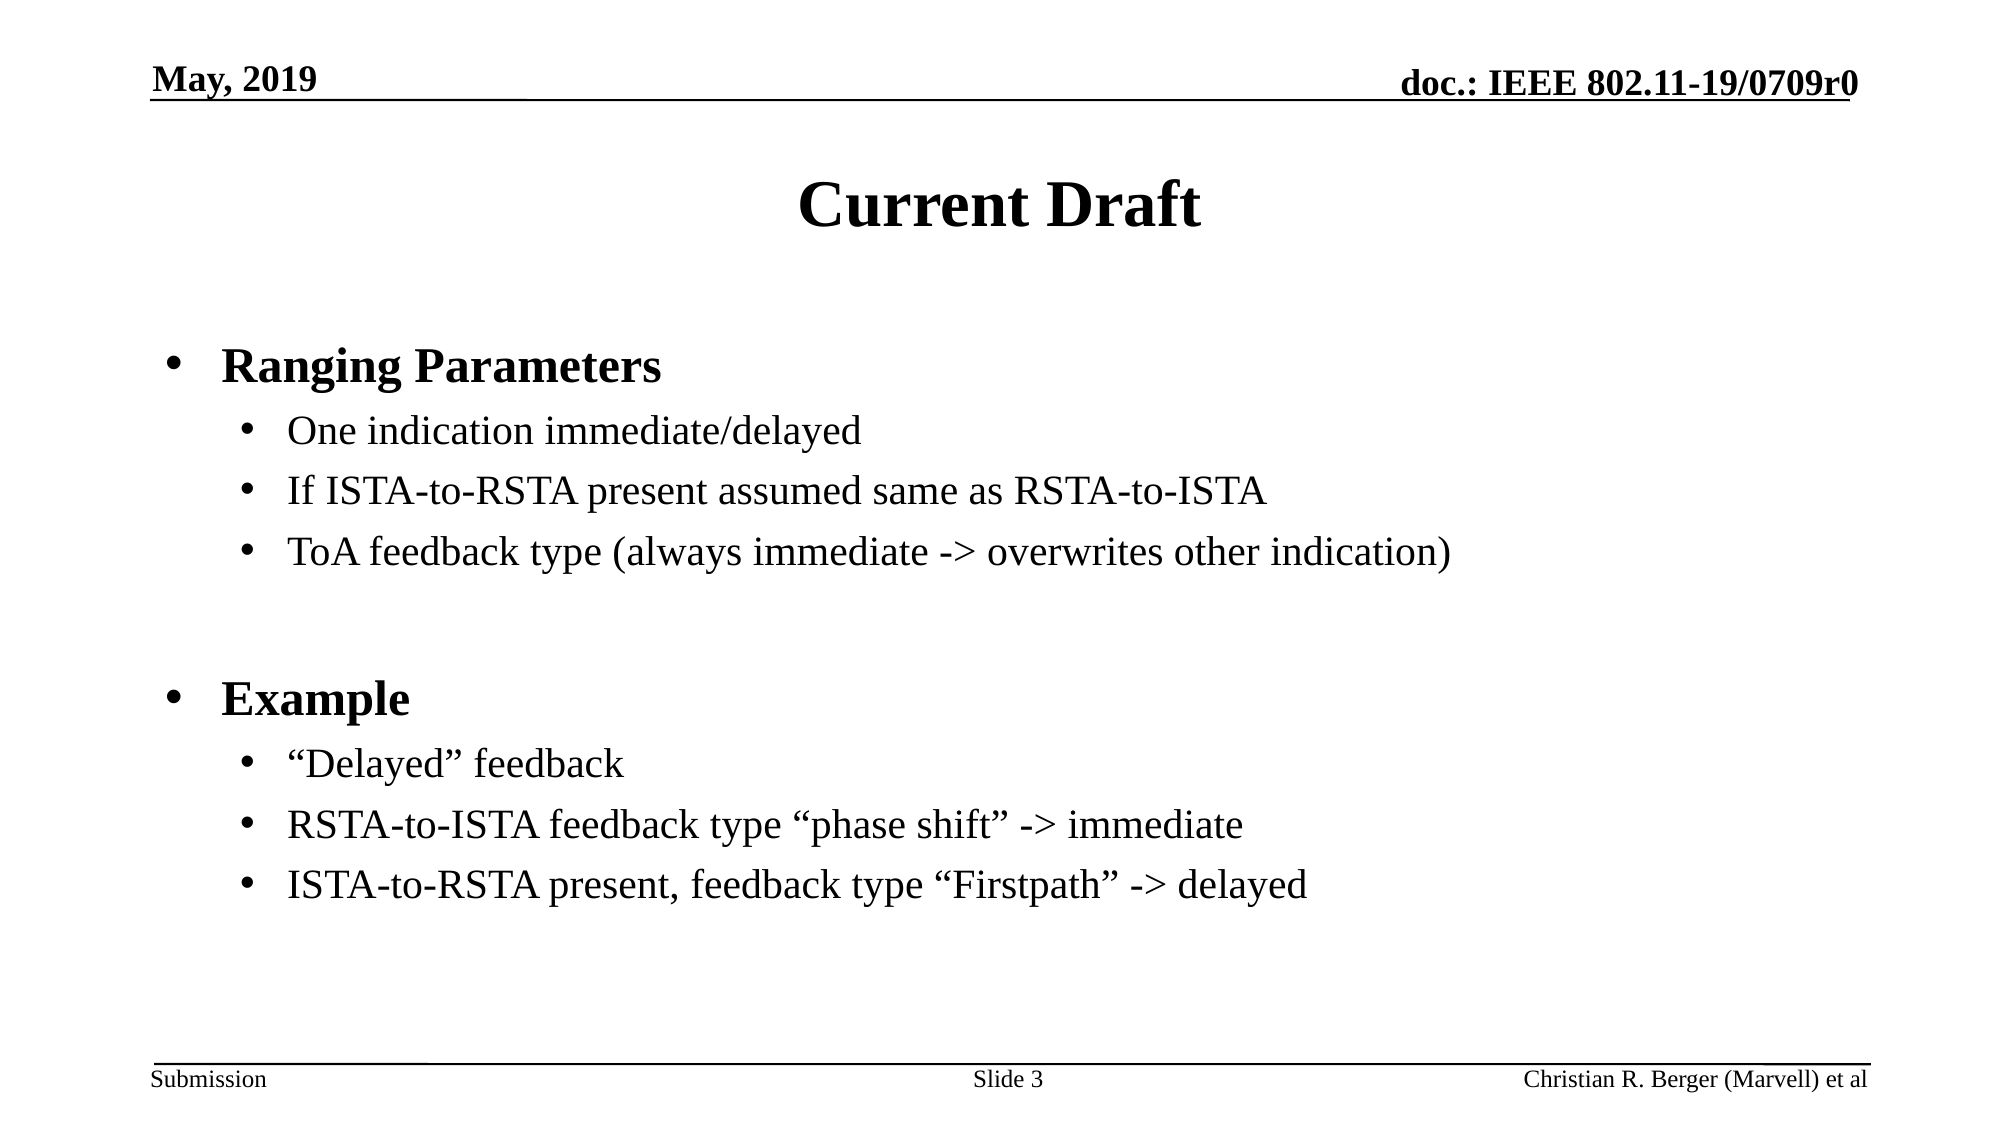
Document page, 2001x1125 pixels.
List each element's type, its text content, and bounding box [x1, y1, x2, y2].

footer Christian R. Berger (Marvell) et al [1171, 1061, 1869, 1093]
list Ranging Parameters One indication immediate/delayed If ISTA-to-RSTA present assumed same as RSTA-to-ISTA ToA feedback type (always immediate -> overwrites other indication) Example “Delayed” feedback RSTA-to-ISTA feedback type “phase shift” -> immediate ISTA-to-RSTA present, feedback type “Firstpath” -> delayed [149, 324, 1850, 1000]
title Current Draft [149, 112, 1850, 288]
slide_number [152, 54, 563, 100]
slide_number Slide 3 [950, 1061, 1067, 1123]
